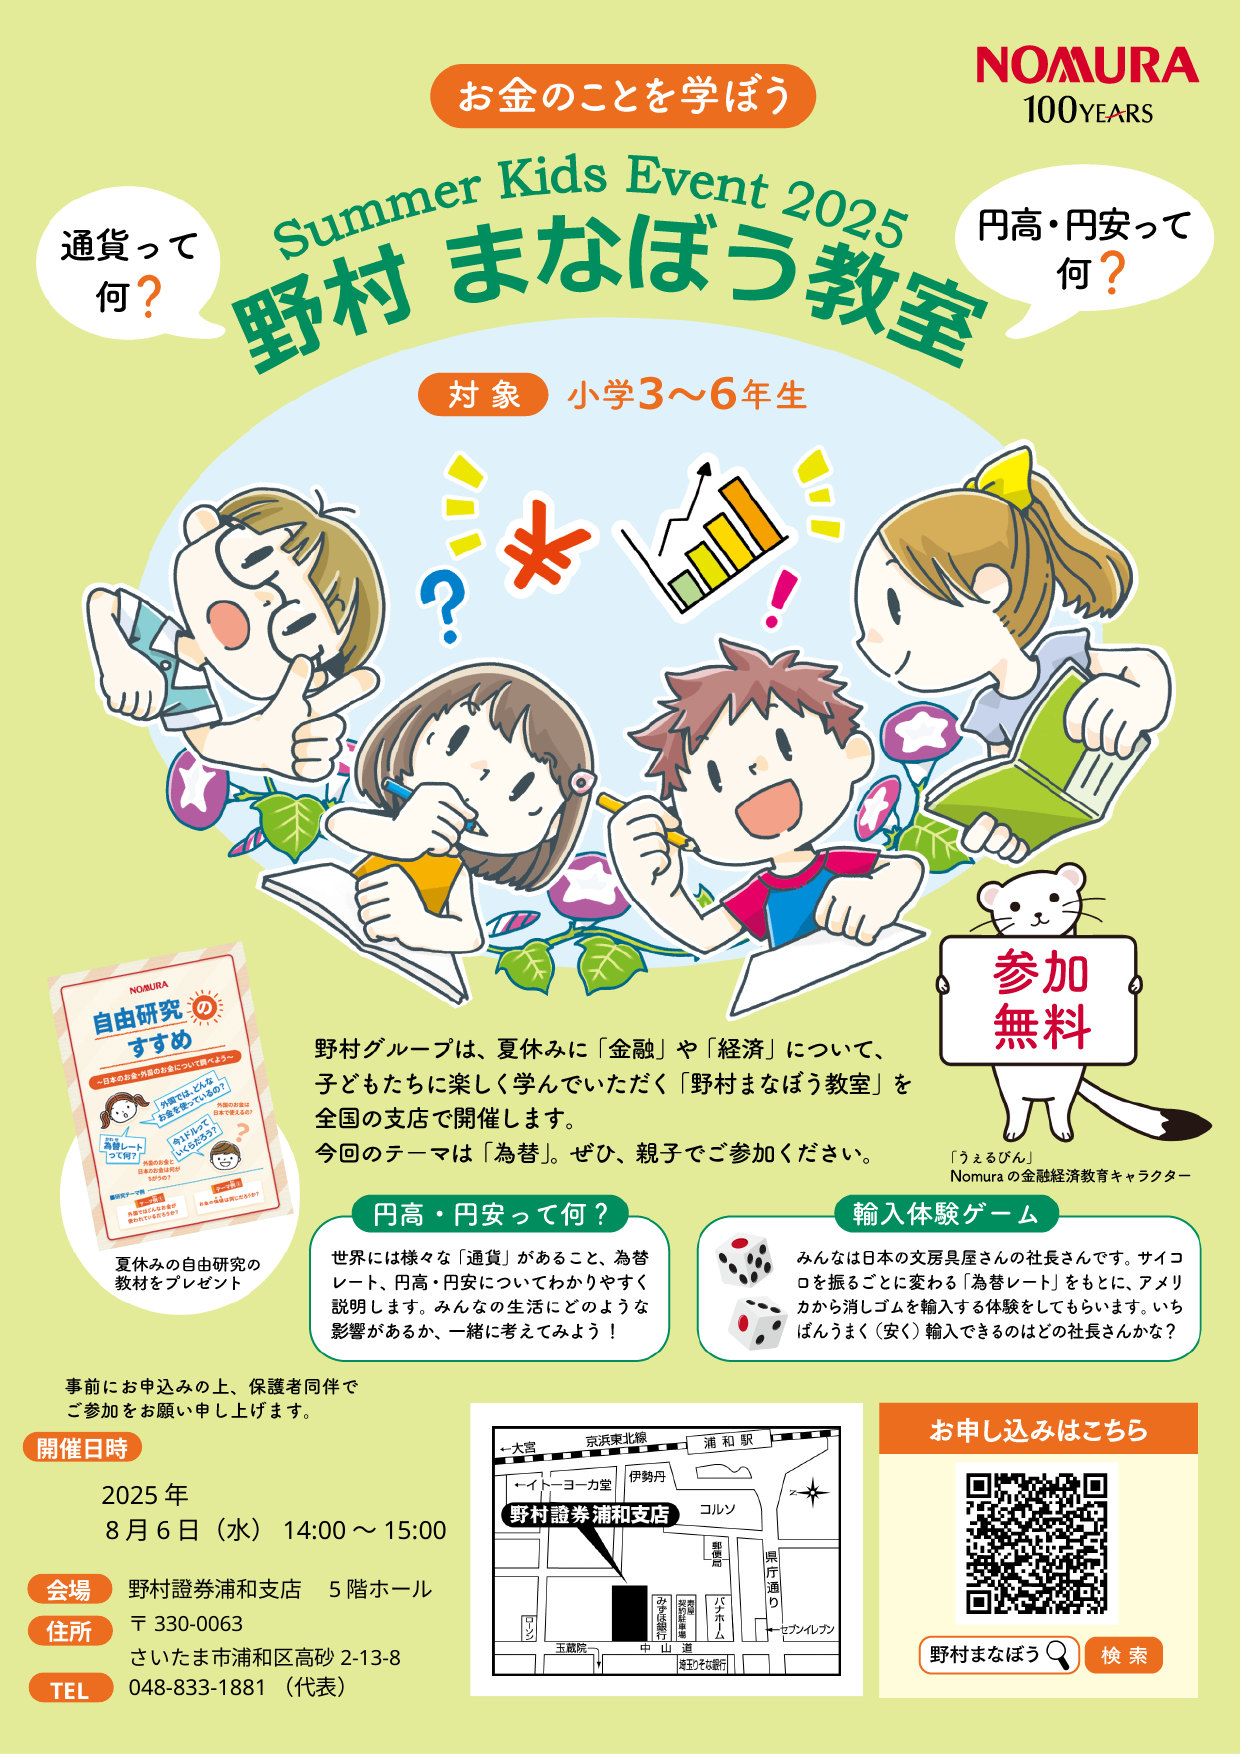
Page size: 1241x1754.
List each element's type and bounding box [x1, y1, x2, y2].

text_box [18, 1426, 146, 1471]
text_box [26, 1668, 115, 1713]
text_box [0, 0, 1241, 1754]
text_box [27, 1610, 114, 1654]
picture [491, 1426, 841, 1677]
text_box [26, 1568, 114, 1613]
